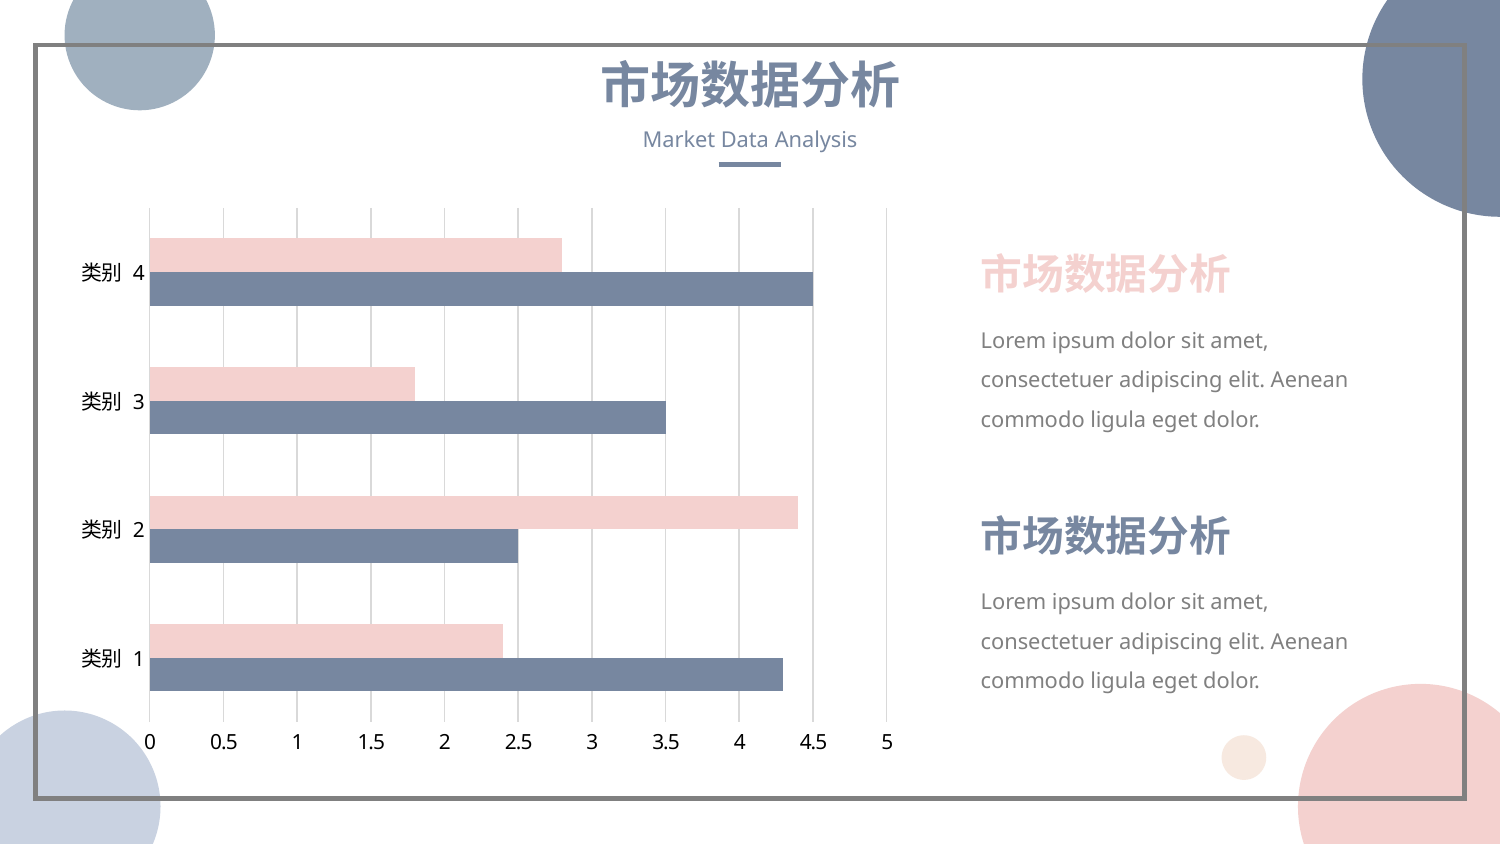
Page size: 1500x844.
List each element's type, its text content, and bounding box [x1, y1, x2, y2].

text_box 市场数据分析 [965, 502, 1422, 567]
text_box 市场数据分析 [965, 240, 1422, 306]
text_box Lorem ipsum dolor sit amet, consectetuer adipiscing elit. Aenean commodo ligula eget dolor. [965, 306, 1422, 439]
chart [64, 196, 910, 768]
text_box 市场数据分析 [583, 45, 917, 121]
text_box Market Data Analysis [604, 118, 897, 160]
text_box Lorem ipsum dolor sit amet, consectetuer adipiscing elit. Aenean commodo ligula eget dolor. [965, 567, 1422, 701]
